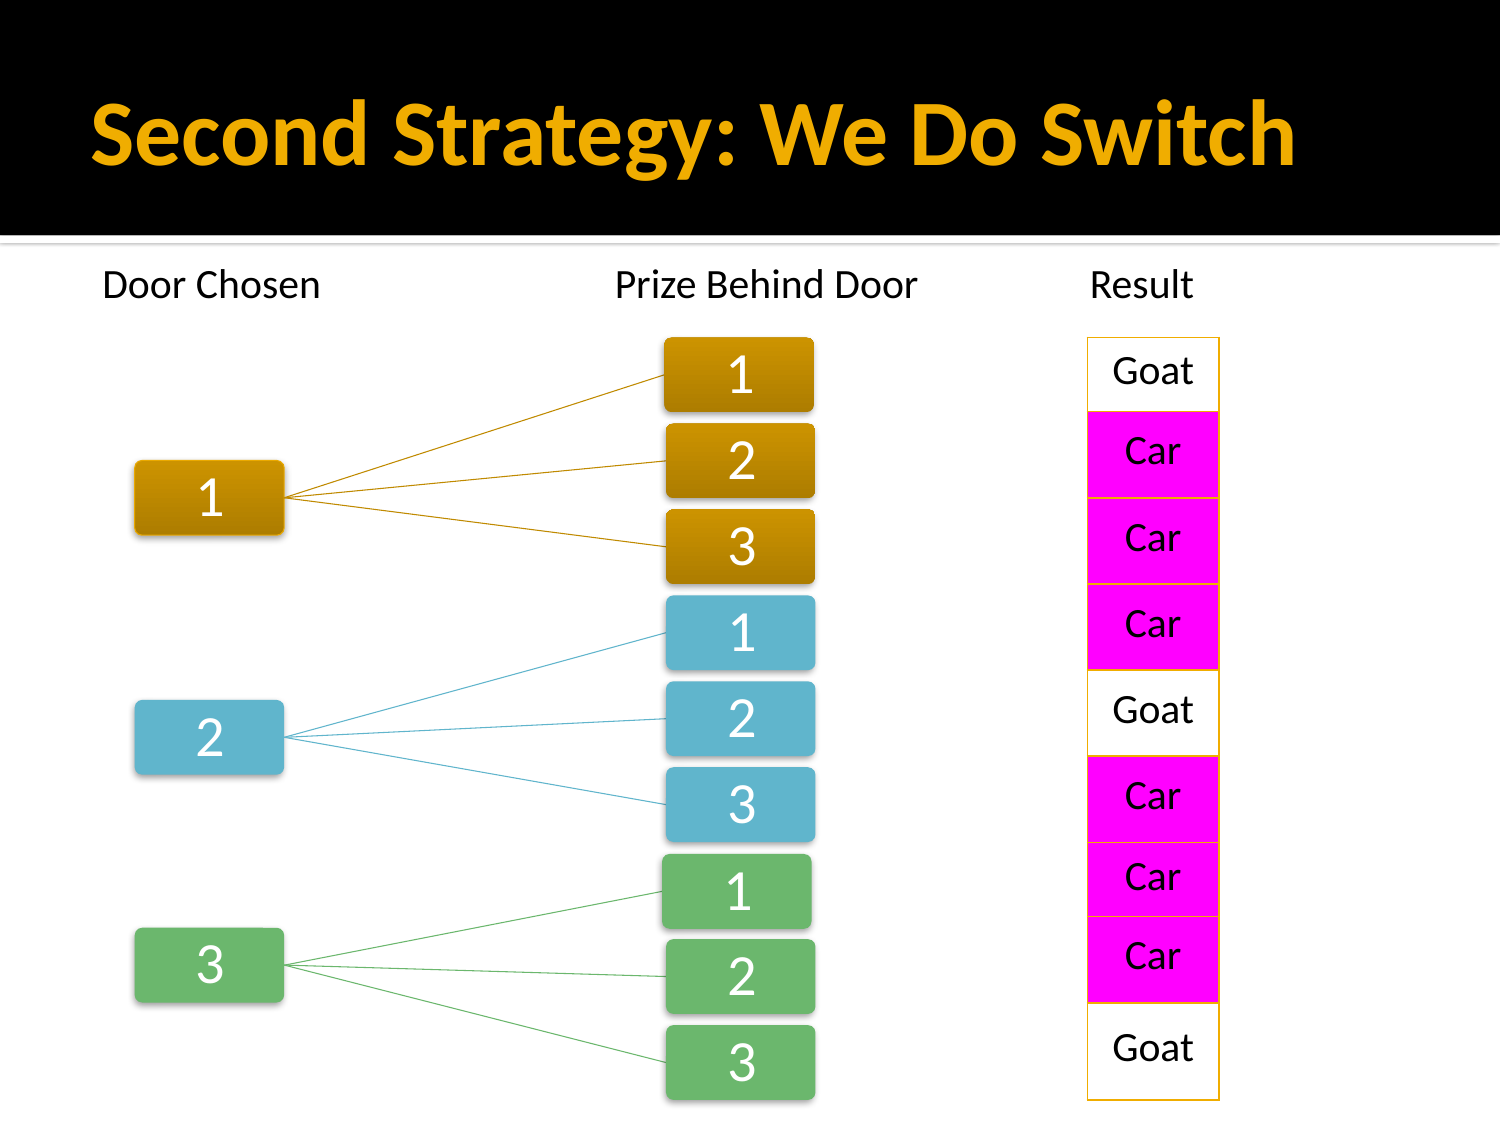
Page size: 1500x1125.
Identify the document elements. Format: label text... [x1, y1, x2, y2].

table_cell Goat [1143, 671, 1218, 755]
table_cell Car [1143, 843, 1218, 916]
table_cell Car [1143, 499, 1218, 583]
table_cell Car [1143, 412, 1218, 497]
table_cell Car [1143, 757, 1218, 842]
title Second Strategy: We Do Switch [75, 24, 1425, 231]
table_cell Car [1143, 917, 1218, 1002]
table_header Goat [1141, 338, 1218, 411]
text_box Result [1074, 249, 1338, 315]
text_box Prize Behind Door [599, 249, 975, 315]
table_cell Goat [1143, 1004, 1218, 1099]
text_box Door Chosen [87, 249, 350, 315]
table_cell Car [1143, 585, 1218, 669]
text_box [134, 337, 1138, 1100]
